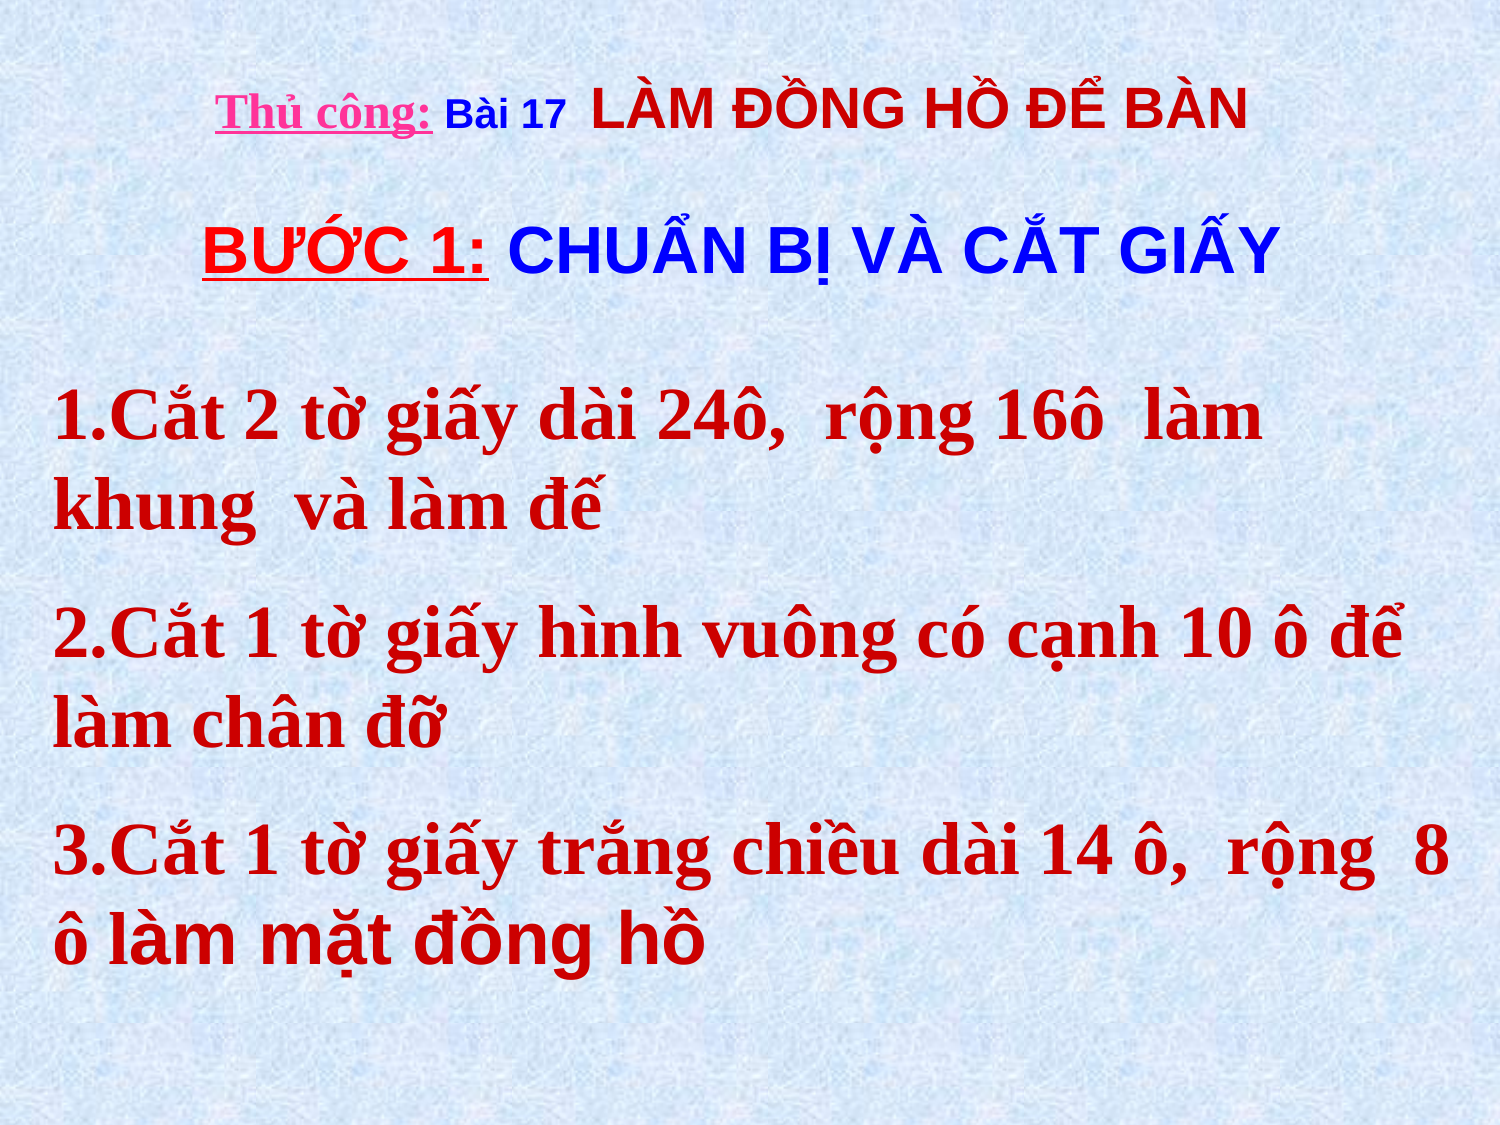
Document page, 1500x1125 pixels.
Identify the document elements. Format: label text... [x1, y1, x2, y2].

text_box 1.Cắt 2 tờ giấy dài 24ô, rộng 16ô làm khung và làm đế 2.Cắt 1 tờ giấy hình vuông có cạnh 10 ô để làm chân đỡ 3.Cắt 1 tờ giấy trắng chiều dài 14 ô, rộng 8 ô làm mặt đồng hồ [37, 249, 1500, 988]
text_box BƯỚC 1: CHUẨN BỊ VÀ CẮT GIẤY [187, 199, 1298, 295]
text_box Thủ công: Bài 17 LÀM ĐỒNG HỒ ĐỂ BÀN [200, 62, 1425, 148]
picture [0, 0, 1500, 1125]
